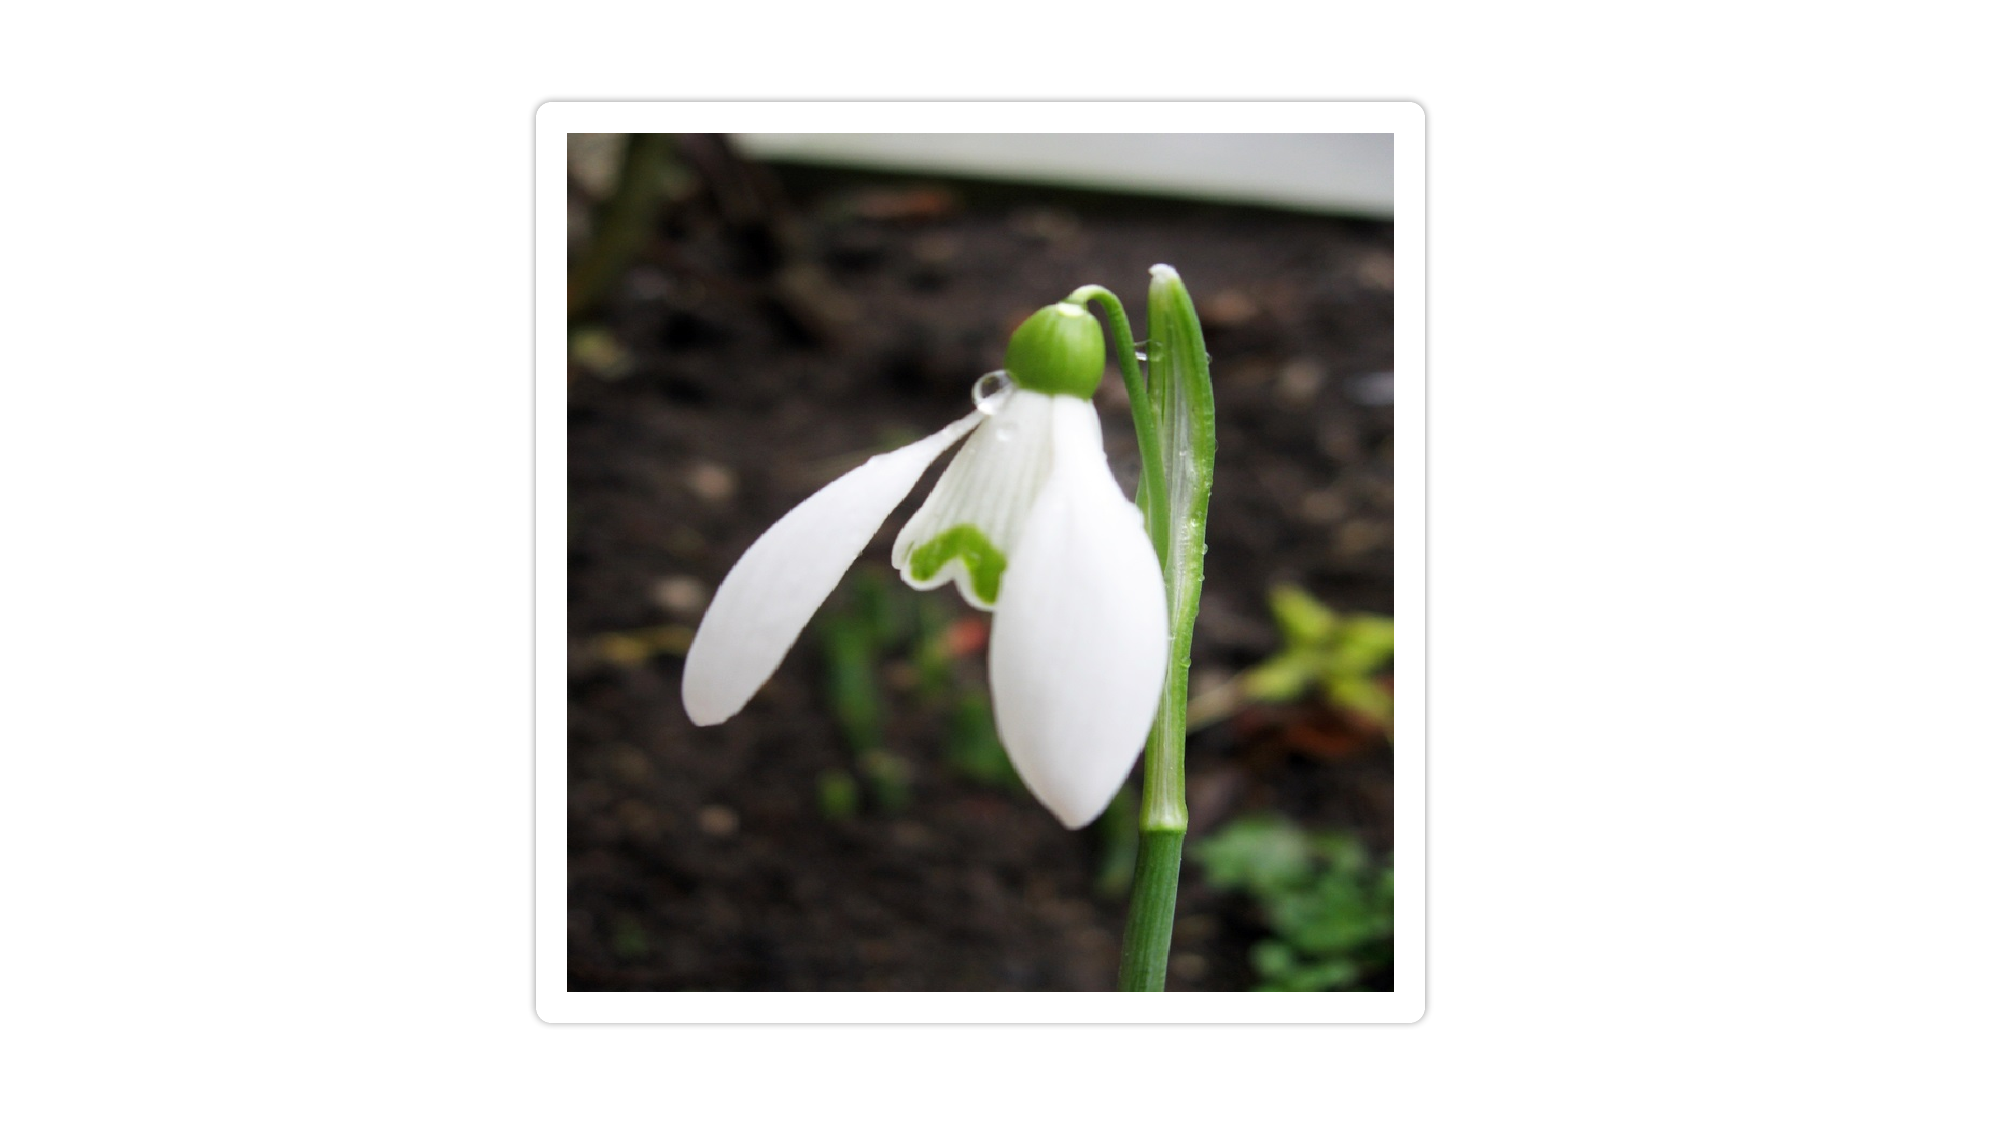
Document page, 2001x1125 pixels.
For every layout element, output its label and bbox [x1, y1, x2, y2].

list [567, 133, 1394, 992]
